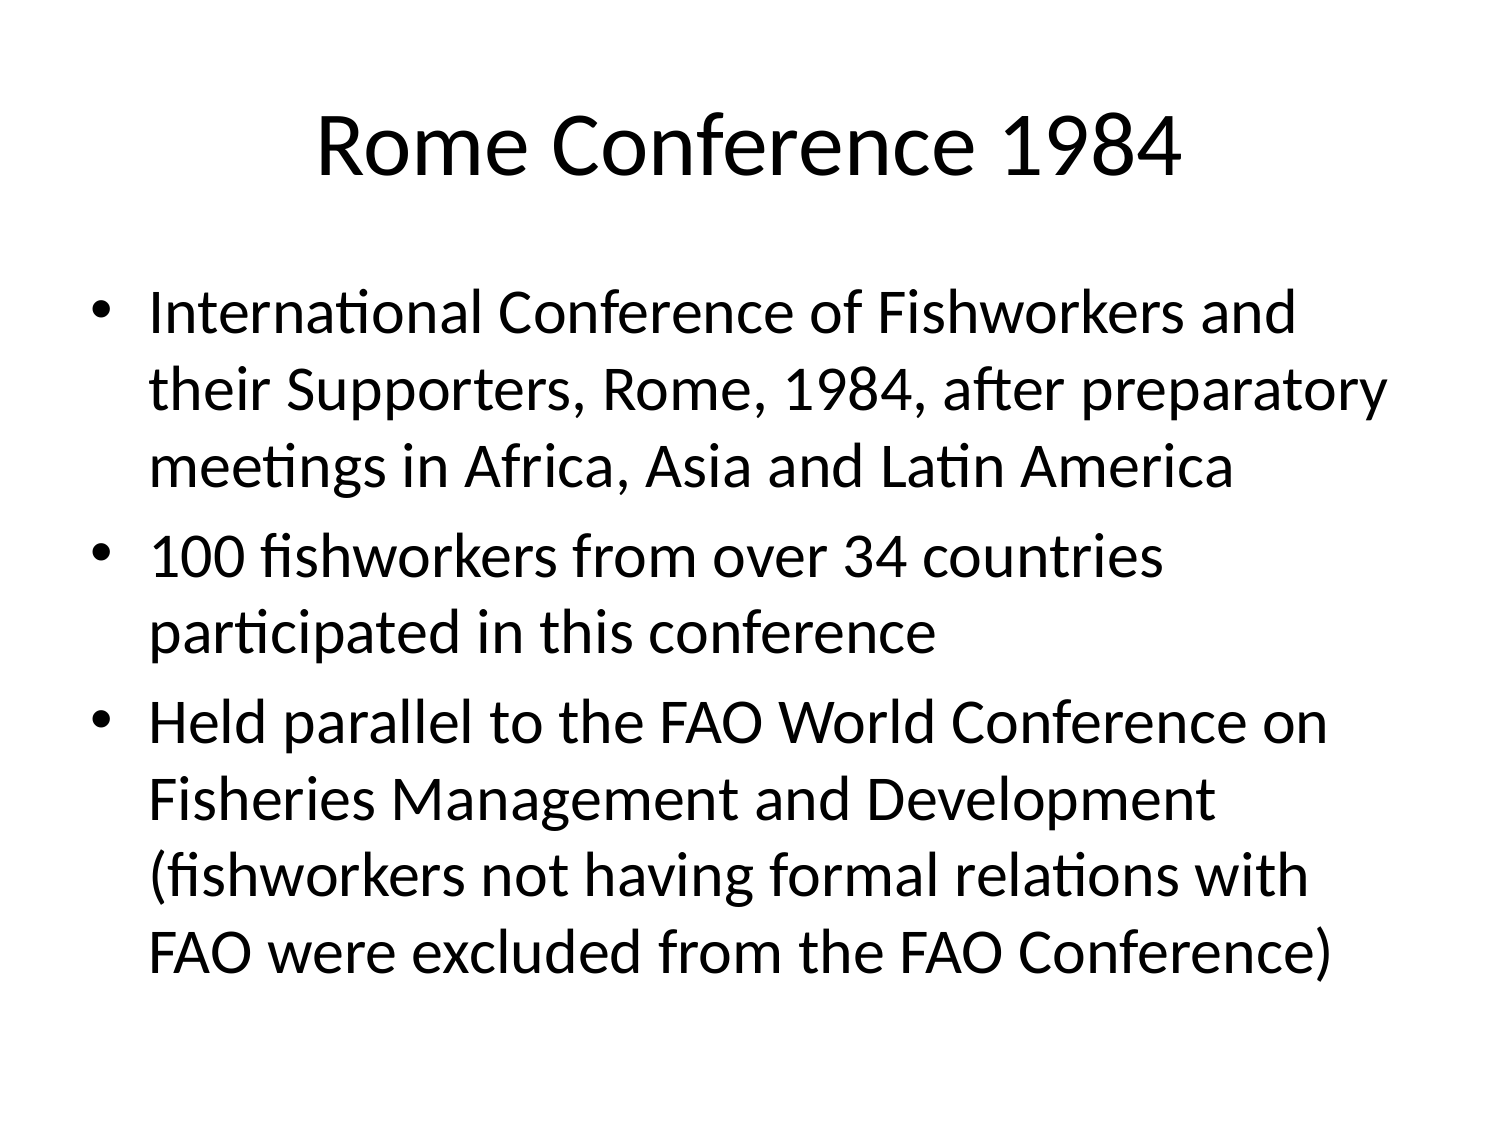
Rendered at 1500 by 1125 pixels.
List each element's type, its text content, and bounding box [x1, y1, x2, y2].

title Rome Conference 1984 [75, 45, 1425, 233]
list International Conference of Fishworkers and their Supporters, Rome, 1984, after preparatory meetings in Africa, Asia and Latin America 100 fishworkers from over 34 countries participated in this conference Held parallel to the FAO World Conference on Fisheries Management and Development (fishworkers not having formal relations with FAO were excluded from the FAO Conference) [75, 262, 1425, 1005]
